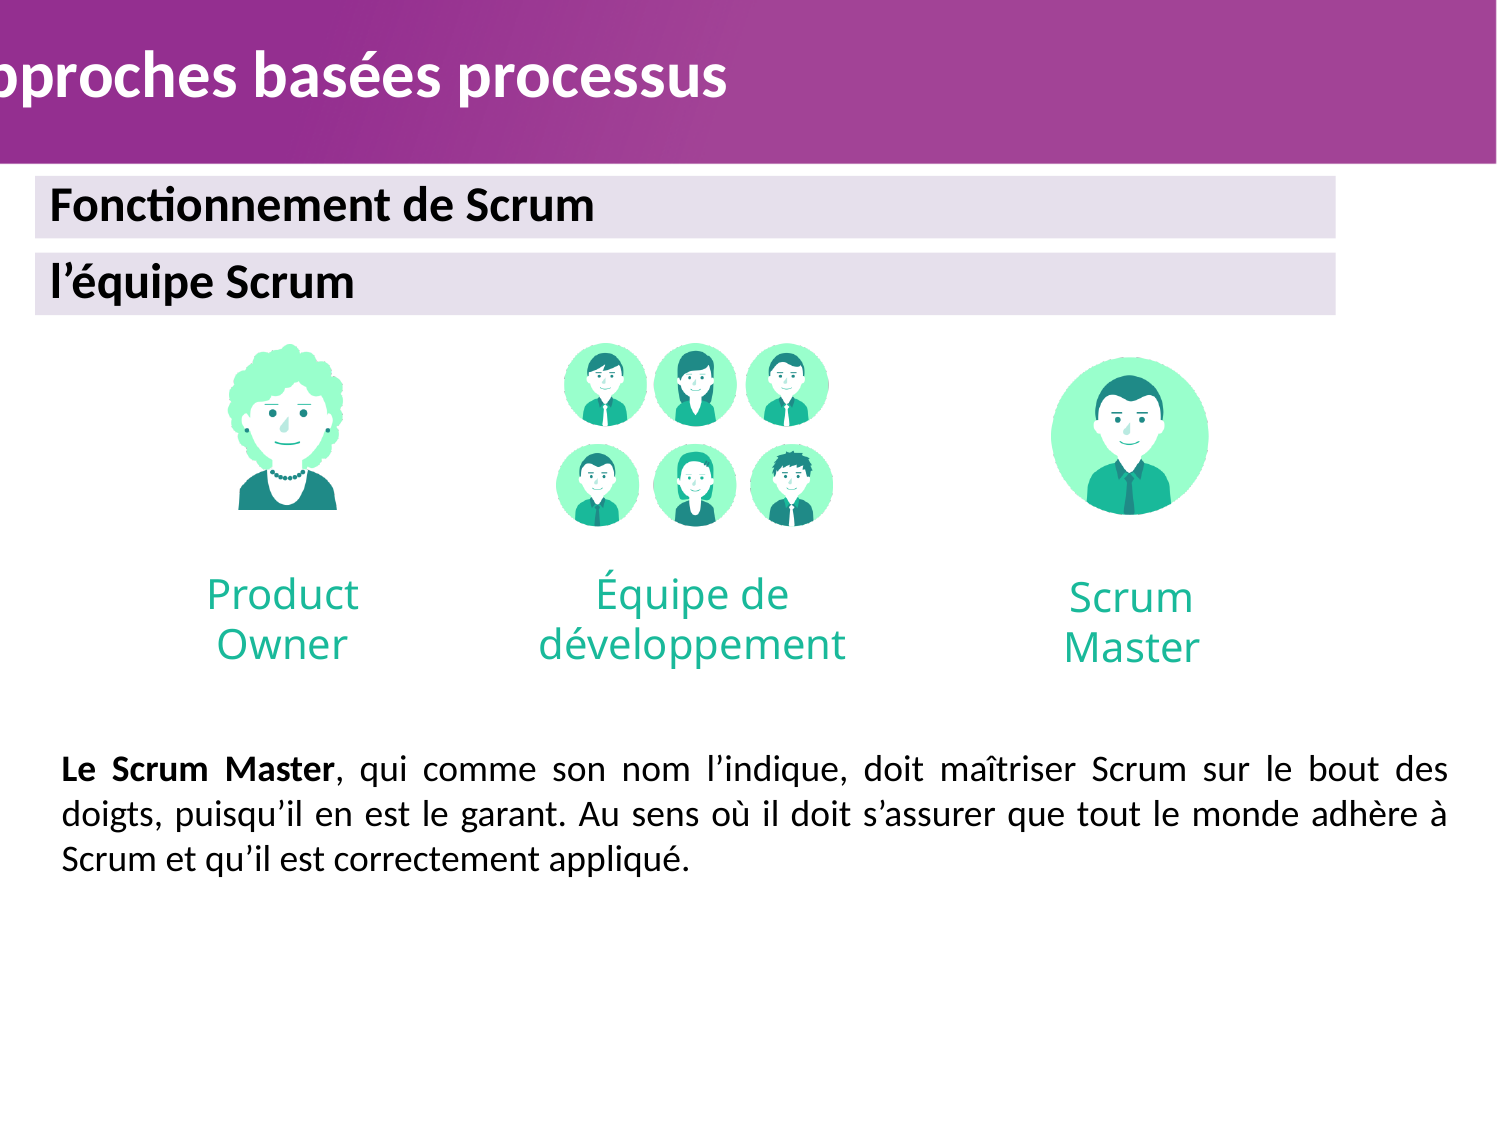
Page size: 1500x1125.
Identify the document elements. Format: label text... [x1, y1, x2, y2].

text_box Fonctionnement de Scrum [35, 175, 1336, 239]
text_box Product Owner [184, 560, 381, 676]
text_box Équipe de développement [481, 560, 904, 676]
text_box Le Scrum Master, qui comme son nom l’indique, doit maîtriser Scrum sur le bout des doigts, puisqu’il en est le garant. Au sens où il doit s’assurer que tout le monde adhère à Scrum et qu’il est correctement appliqué. [46, 691, 1465, 1067]
text_box Scrum Master [1030, 562, 1235, 678]
text_box Approches basées processus [0, 23, 894, 119]
picture [0, 0, 1498, 1120]
text_box l’équipe Scrum [35, 252, 1336, 316]
